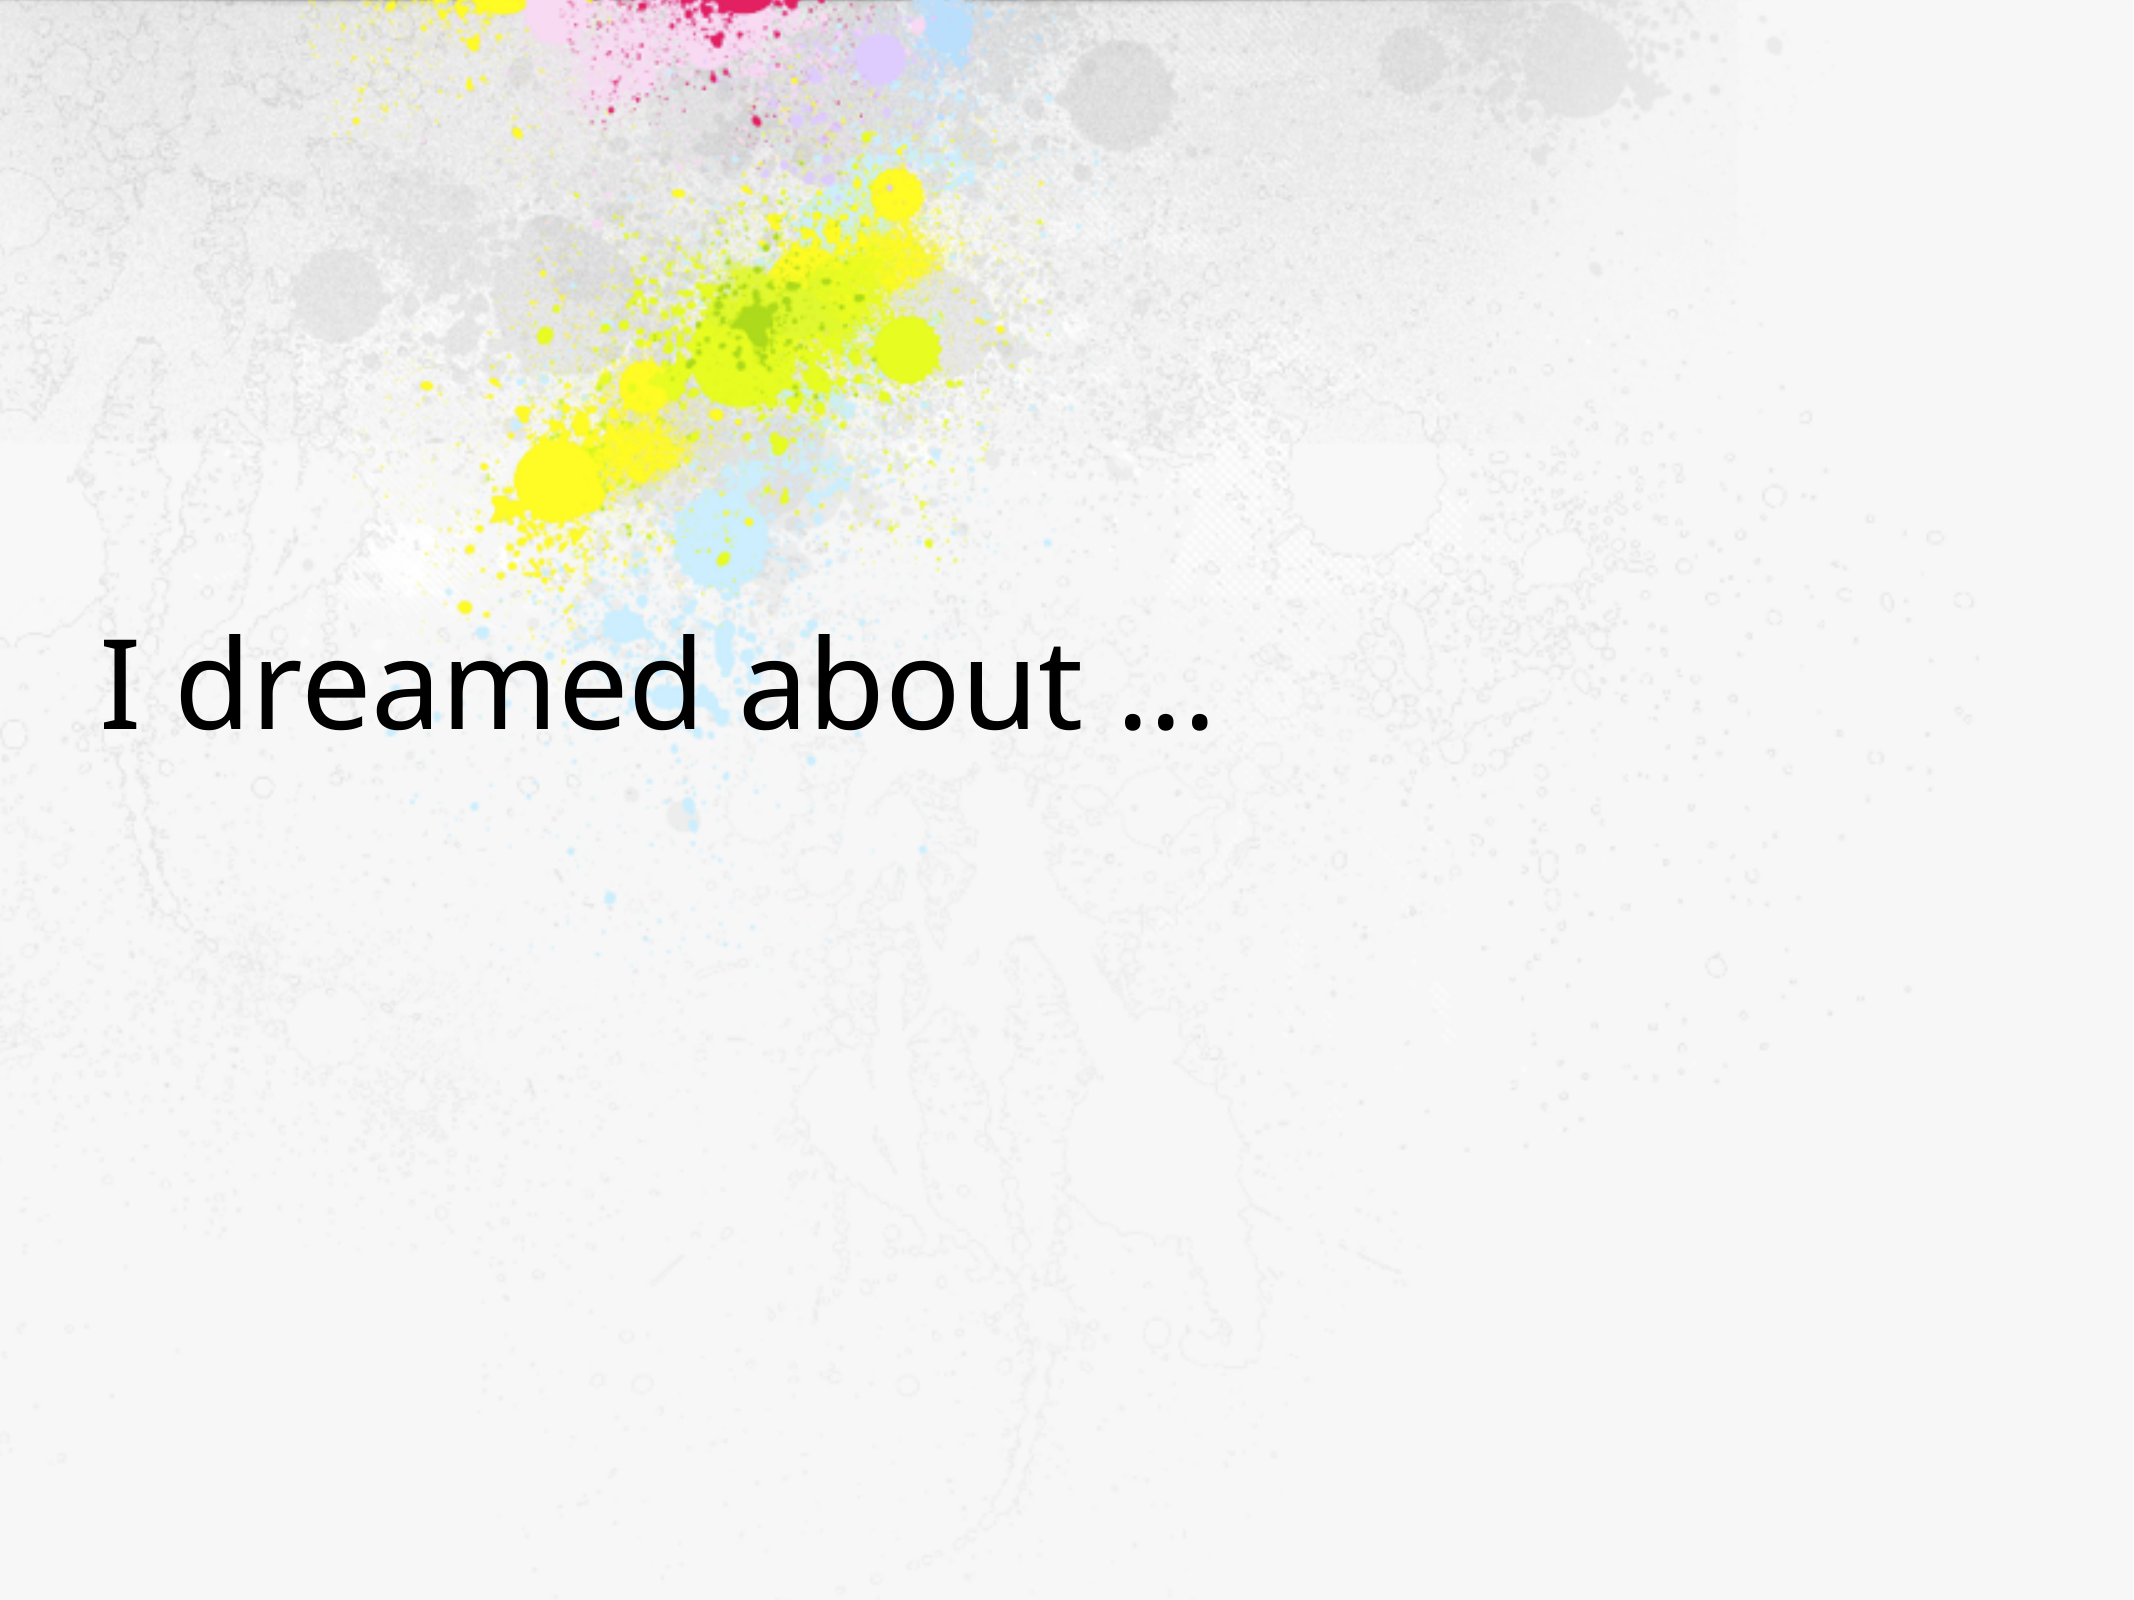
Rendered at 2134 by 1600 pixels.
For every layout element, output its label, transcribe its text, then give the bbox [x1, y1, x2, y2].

picture [0, 0, 2134, 1600]
title I dreamed about ... [93, 486, 2041, 872]
